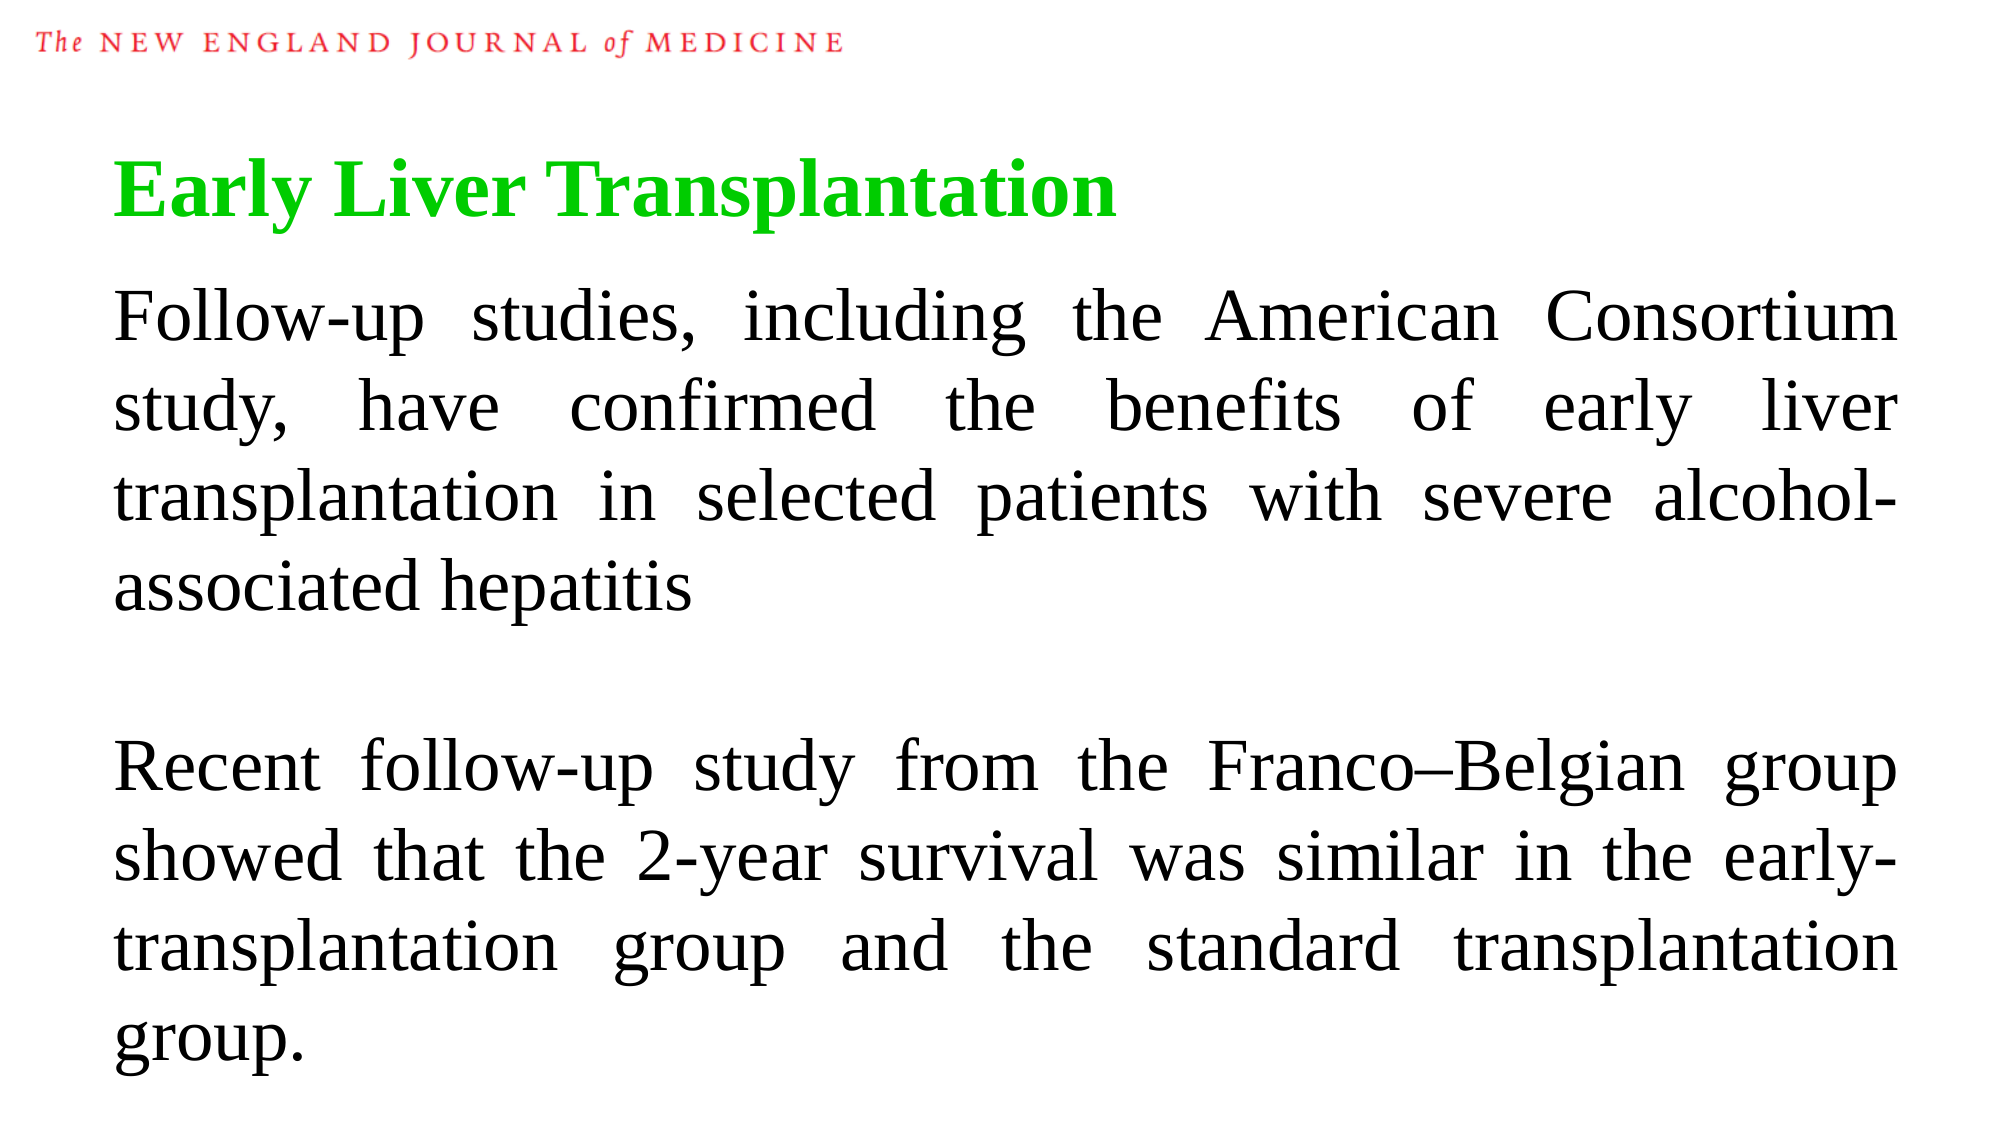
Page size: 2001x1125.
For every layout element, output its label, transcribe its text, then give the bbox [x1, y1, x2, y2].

picture [10, 0, 863, 85]
text_box Early Liver Transplantation [99, 125, 1148, 240]
text_box Follow-up studies, including the American Consortium study, have confirmed the benefits of early liver transplantation in selected patients with severe alcohol- associated hepatitis Recent follow-up study from the Franco–Belgian group showed that the 2-year survival was similar in the early-transplantation group and the standard transplantation group. [99, 257, 1916, 1125]
